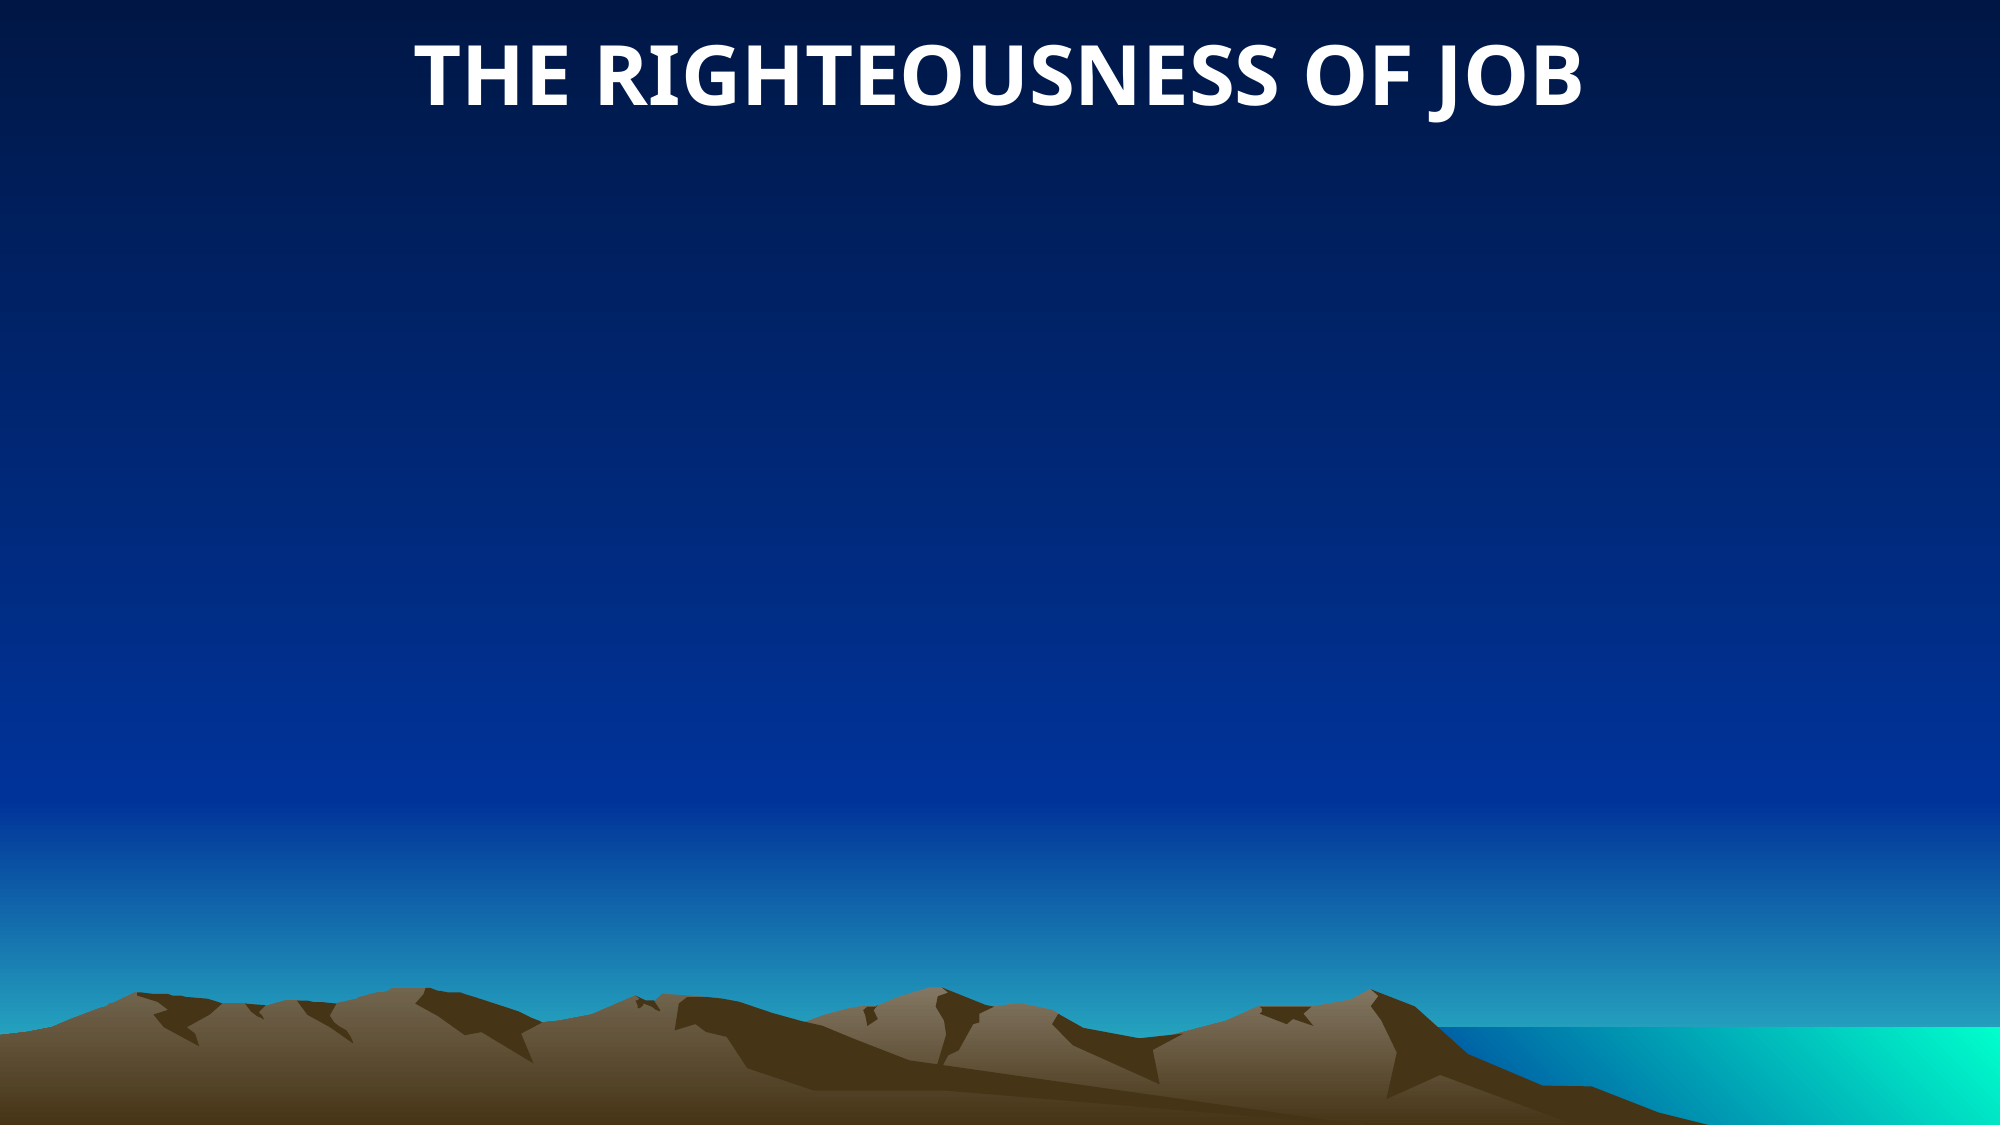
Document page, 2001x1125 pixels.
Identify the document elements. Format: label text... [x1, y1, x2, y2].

text_box THE RIGHTEOUSNESS OF JOB [0, 0, 2000, 988]
